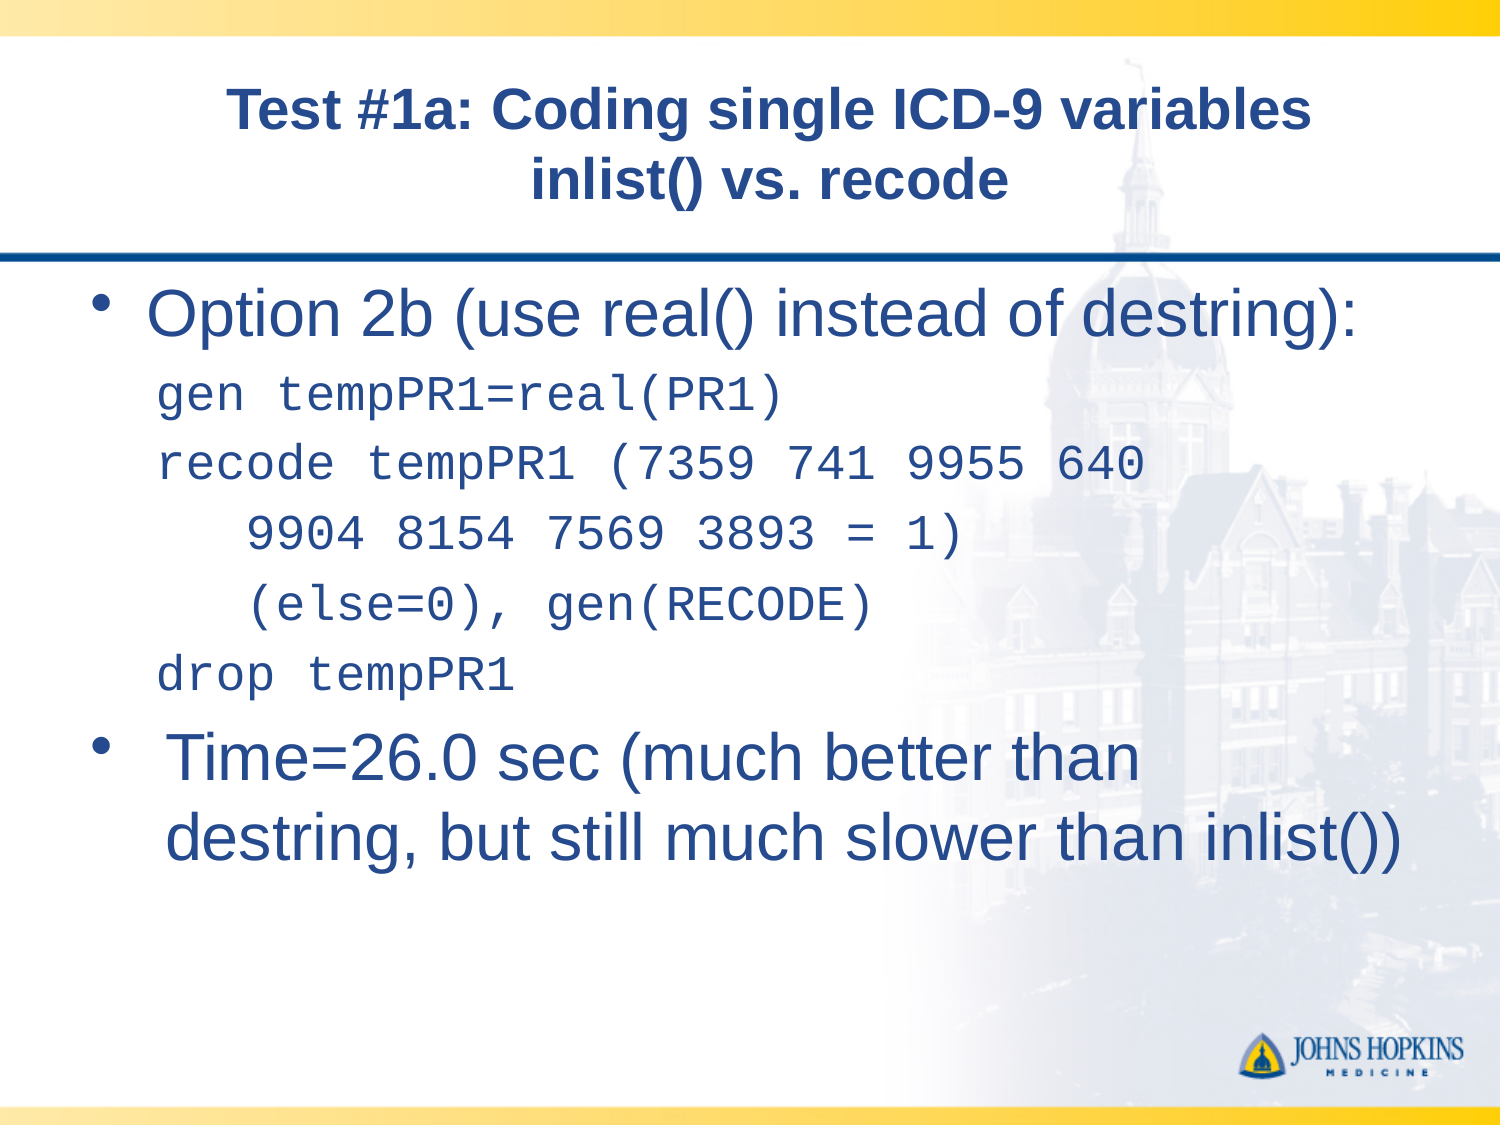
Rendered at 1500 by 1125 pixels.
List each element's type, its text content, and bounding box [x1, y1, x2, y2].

title Test #1a: Coding single ICD-9 variables inlist() vs. recode [132, 63, 1409, 252]
picture [0, 0, 1500, 1125]
list Option 2b (use real() instead of destring): gen tempPR1=real(PR1) recode tempPR1 (7359 741 9955 640 9904 8154 7569 3893 = 1) (else=0), gen(RECODE) drop tempPR1 Time=26.0 sec (much better than destring, but still much slower than inlist()) [74, 262, 1426, 1076]
